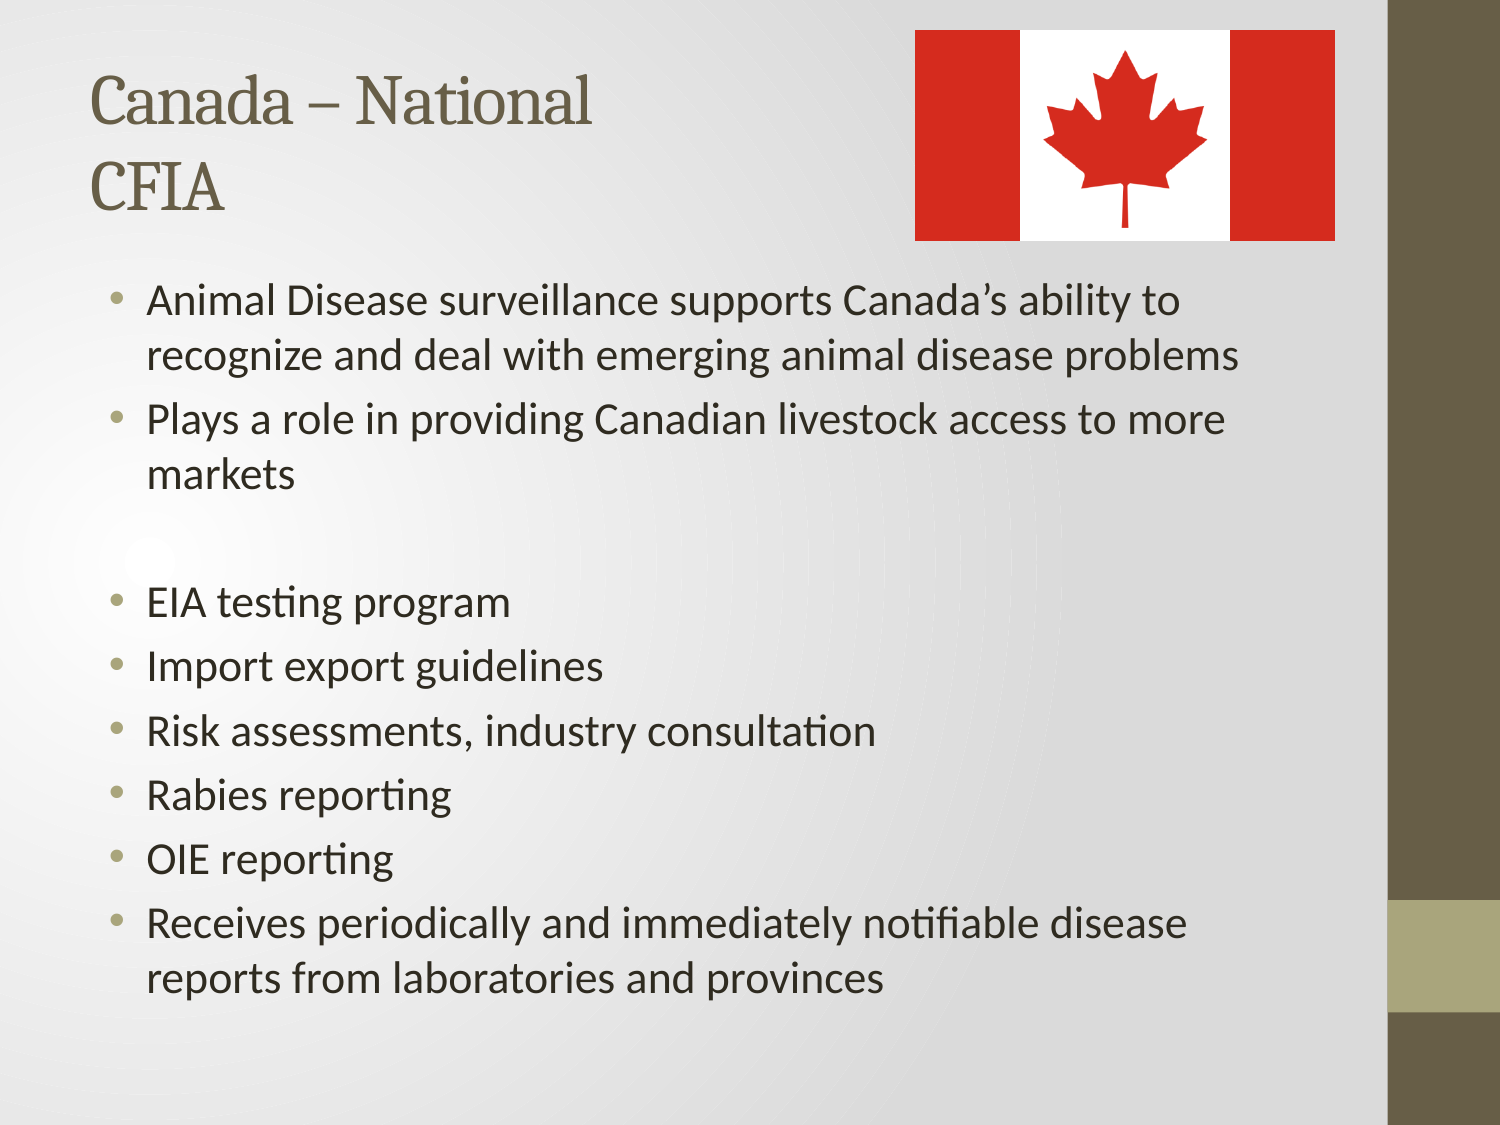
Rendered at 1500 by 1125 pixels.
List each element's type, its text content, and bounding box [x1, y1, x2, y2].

picture [914, 30, 1336, 242]
title Canada – National CFIA [75, 45, 912, 233]
list Animal Disease surveillance supports Canada’s ability to recognize and deal with emerging animal disease problems Plays a role in providing Canadian livestock access to more markets EIA testing program Import export guidelines Risk assessments, industry consultation Rabies reporting OIE reporting Receives periodically and immediately notifiable disease reports from laboratories and provinces [75, 262, 1325, 1050]
